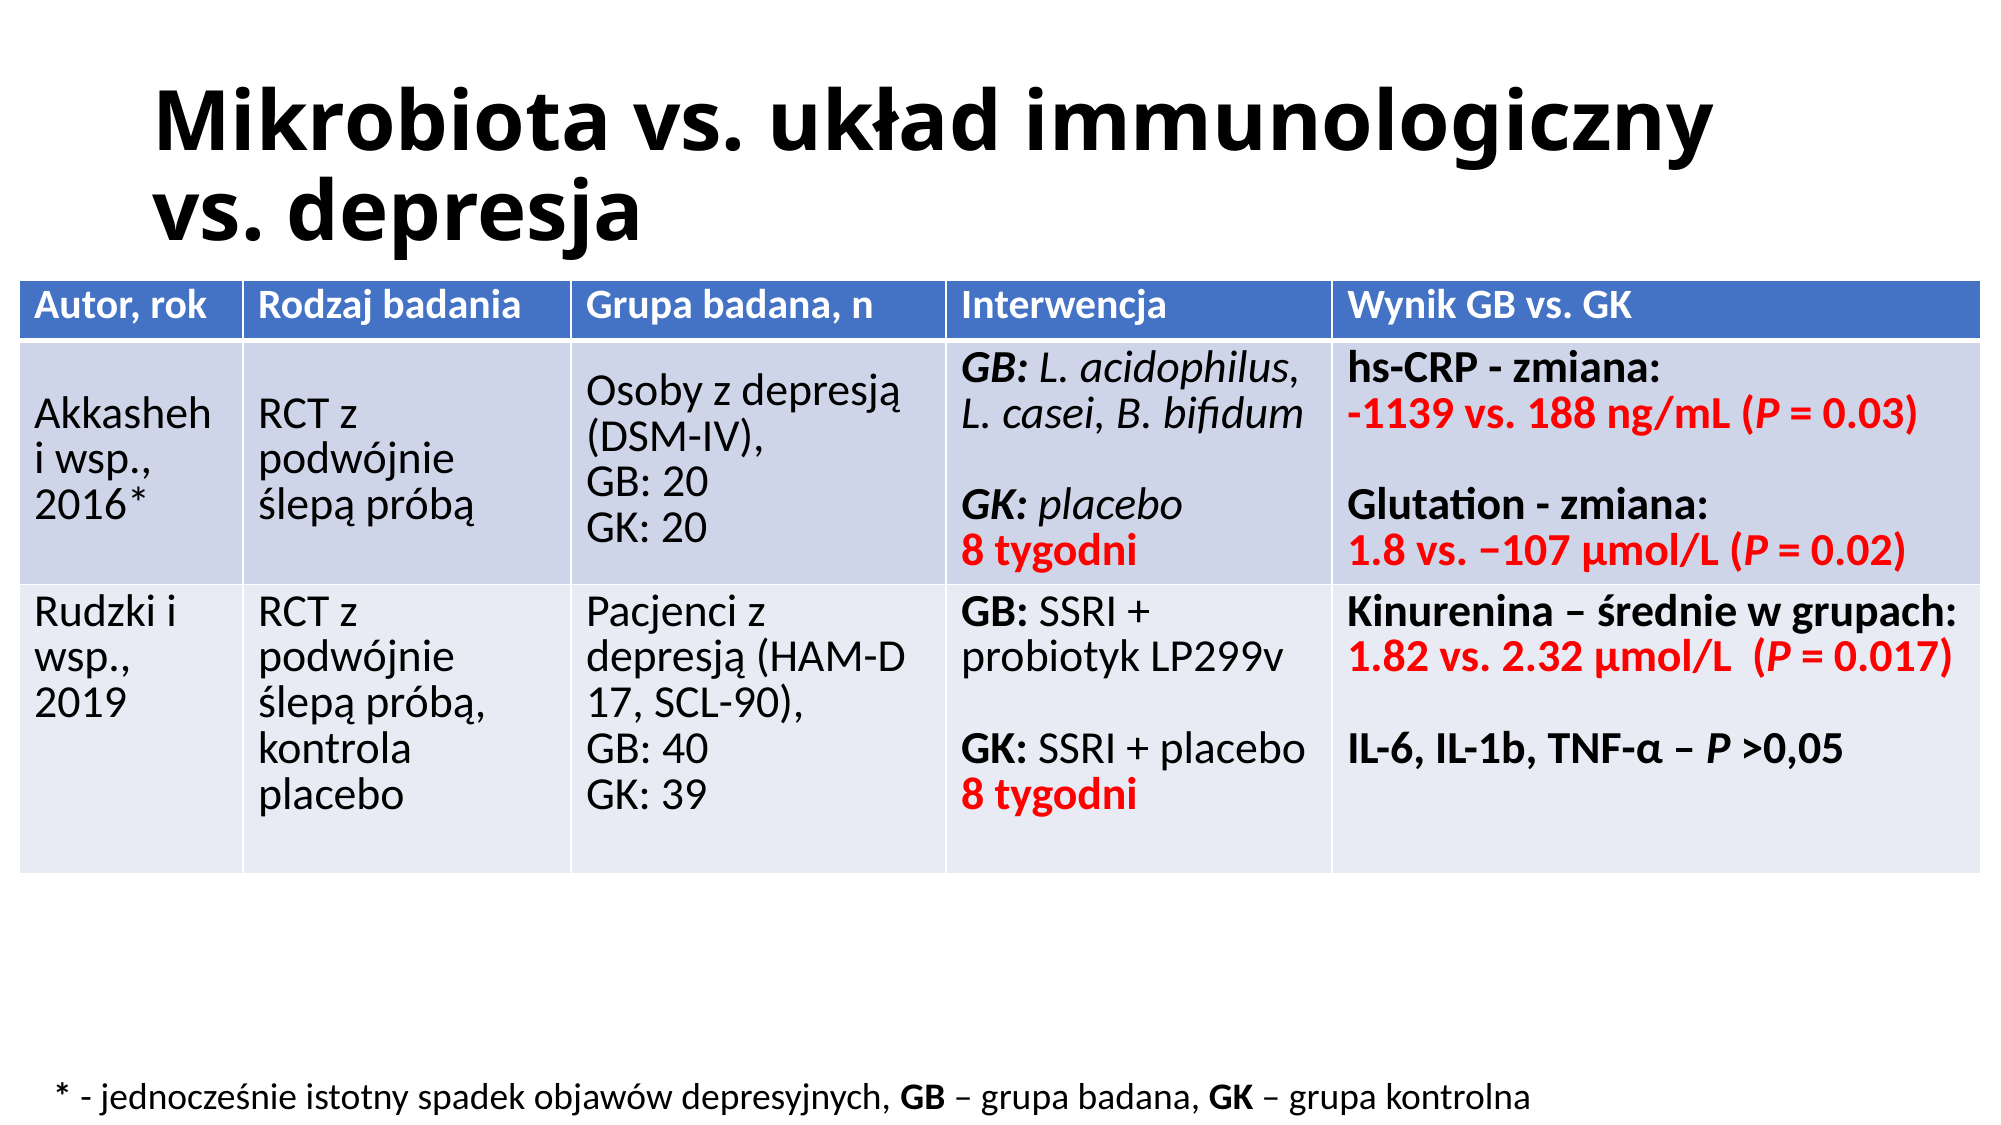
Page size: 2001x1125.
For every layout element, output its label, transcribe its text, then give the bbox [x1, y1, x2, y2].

table_cell Osoby z depresją (DSM-IV), GB: 20 GK: 20 [572, 343, 945, 584]
table_header Autor, rok [20, 281, 242, 338]
table_cell RCT z podwójnie ślepą próbą [244, 343, 570, 584]
title Mikrobiota vs. układ immunologiczny vs. depresja [137, 59, 1863, 278]
table_header Wynik GB vs. GK [1333, 281, 1980, 338]
table_cell RCT z podwójnie ślepą próbą, kontrola placebo [244, 585, 570, 873]
table_cell GB: L. acidophilus, L. casei, B. bifidum GK: placebo 8 tygodni [947, 343, 1331, 584]
table_cell Pacjenci z depresją (HAM-D 17, SCL-90), GB: 40 GK: 39 [572, 585, 945, 873]
table_header Grupa badana, n [572, 281, 945, 338]
text_box * - jednocześnie istotny spadek objawów depresyjnych, GB – grupa badana, GK – grupa kontrolna [38, 1064, 1877, 1125]
table_cell Akkasheh i wsp., 2016* [20, 343, 242, 584]
table_cell GB: SSRI + probiotyk LP299v GK: SSRI + placebo 8 tygodni [947, 585, 1331, 873]
table_cell Kinurenina – średnie w grupach: 1.82 vs. 2.32 μmol/L (P = 0.017) IL-6, IL-1b, TNF-α – P >0,05 [1333, 585, 1980, 873]
table_header Rodzaj badania [244, 281, 570, 338]
table_cell Rudzki i wsp., 2019 [20, 585, 242, 873]
table_header Interwencja [947, 281, 1331, 338]
table_cell hs-CRP - zmiana: -1139 vs. 188 ng/mL (P = 0.03) Glutation - zmiana: 1.8 vs. −107 μmol/L (P = 0.02) [1333, 343, 1980, 584]
